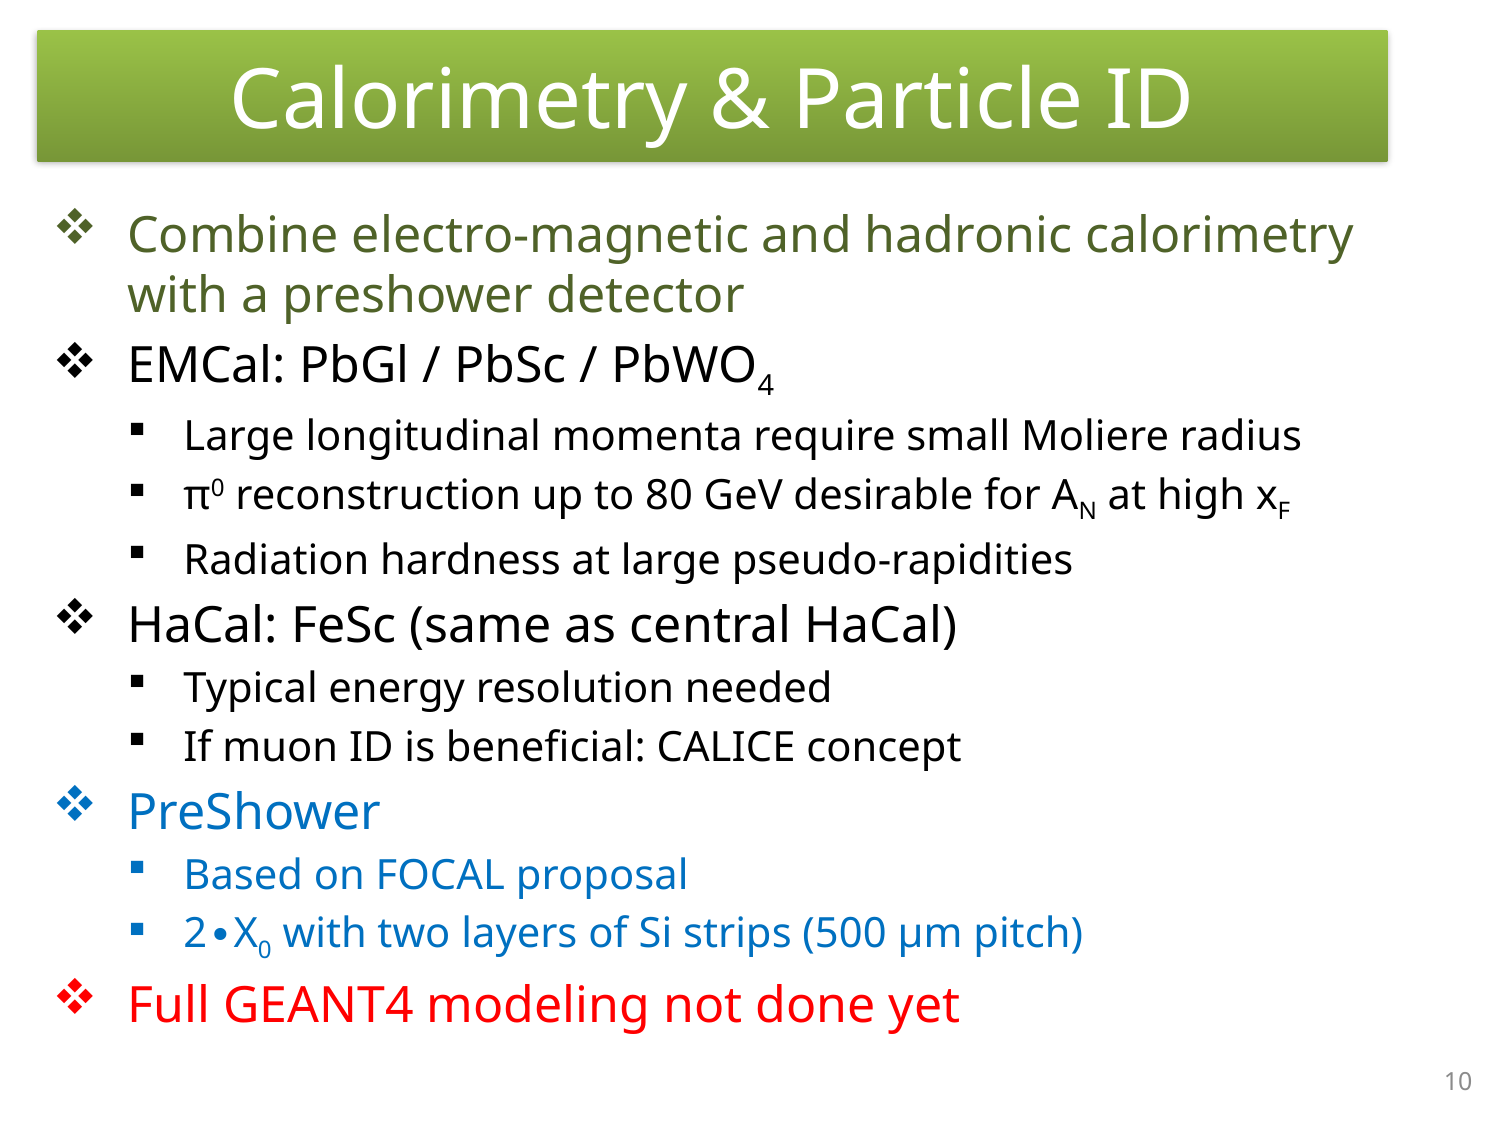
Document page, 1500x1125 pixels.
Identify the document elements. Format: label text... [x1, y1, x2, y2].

slide_number 10 [1425, 1052, 1488, 1113]
list Combine electro-magnetic and hadronic calorimetry with a preshower detector EMCal: PbGl / PbSc / PbWO4 Large longitudinal momenta require small Moliere radius π0 reconstruction up to 80 GeV desirable for AN at high xF Radiation hardness at large pseudo-rapidities HaCal: FeSc (same as central HaCal) Typical energy resolution needed If muon ID is beneficial: CALICE concept PreShower Based on FOCAL proposal 2∙X0 with two layers of Si strips (500 µm pitch) Full GEANT4 modeling not done yet [37, 195, 1388, 1063]
title Calorimetry & Particle ID [37, 30, 1388, 162]
